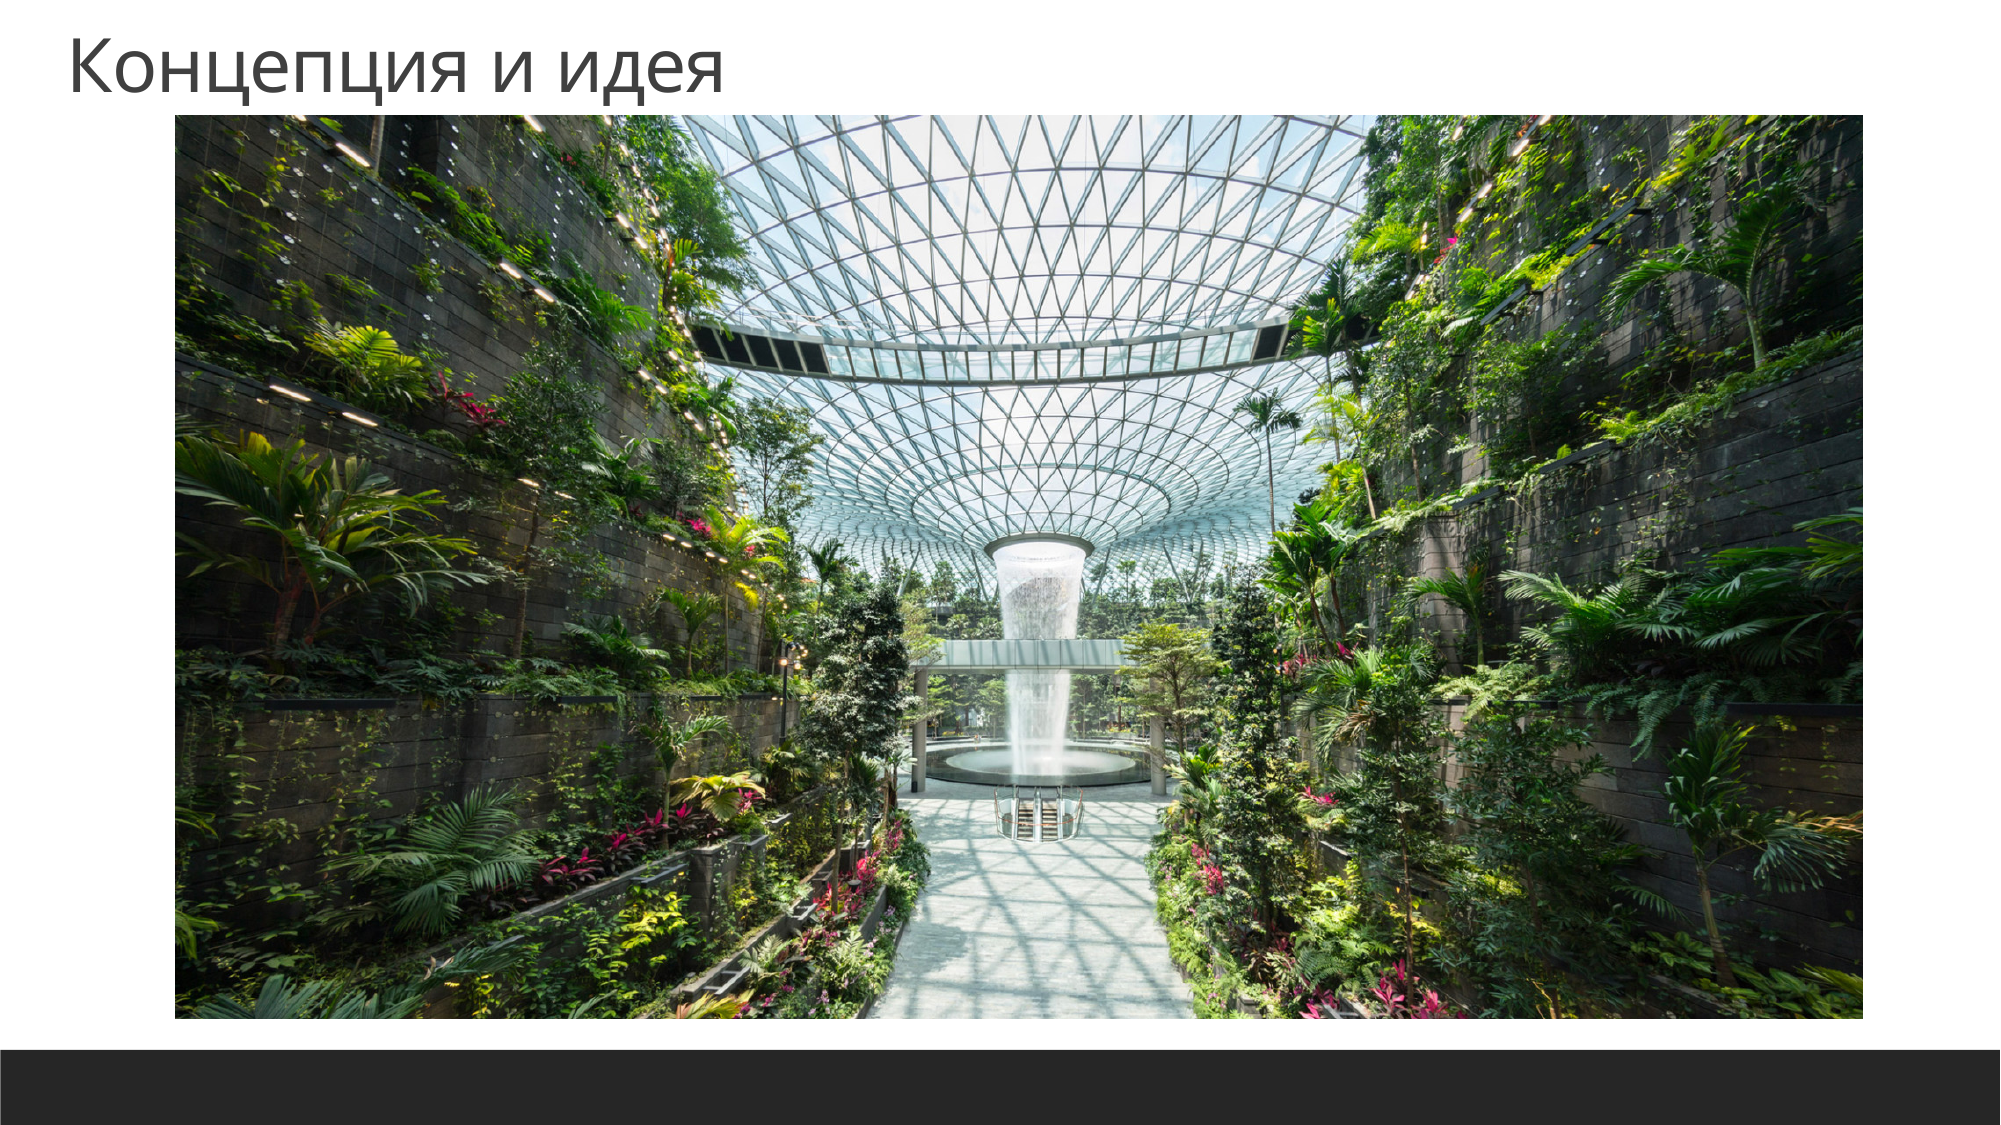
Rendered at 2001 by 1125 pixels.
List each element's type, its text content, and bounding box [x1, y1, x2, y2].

title Концепция и идея [51, 5, 1702, 116]
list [174, 115, 1863, 1020]
